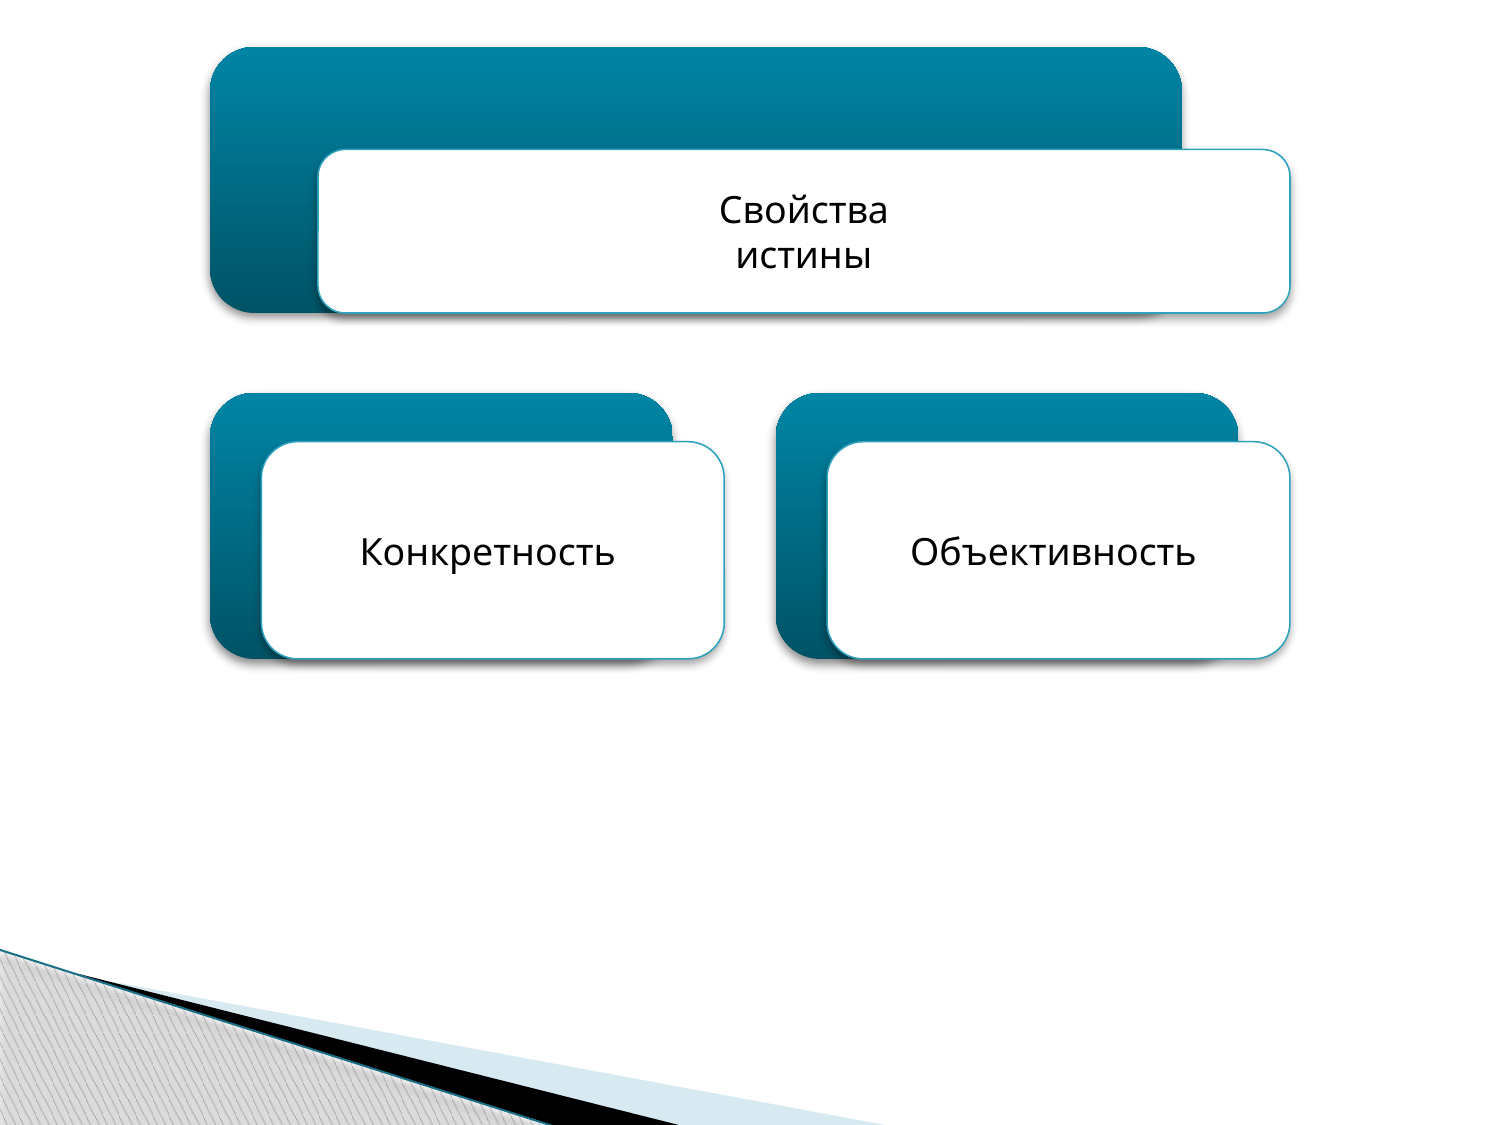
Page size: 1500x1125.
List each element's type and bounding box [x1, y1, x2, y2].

list [74, 46, 1426, 1006]
